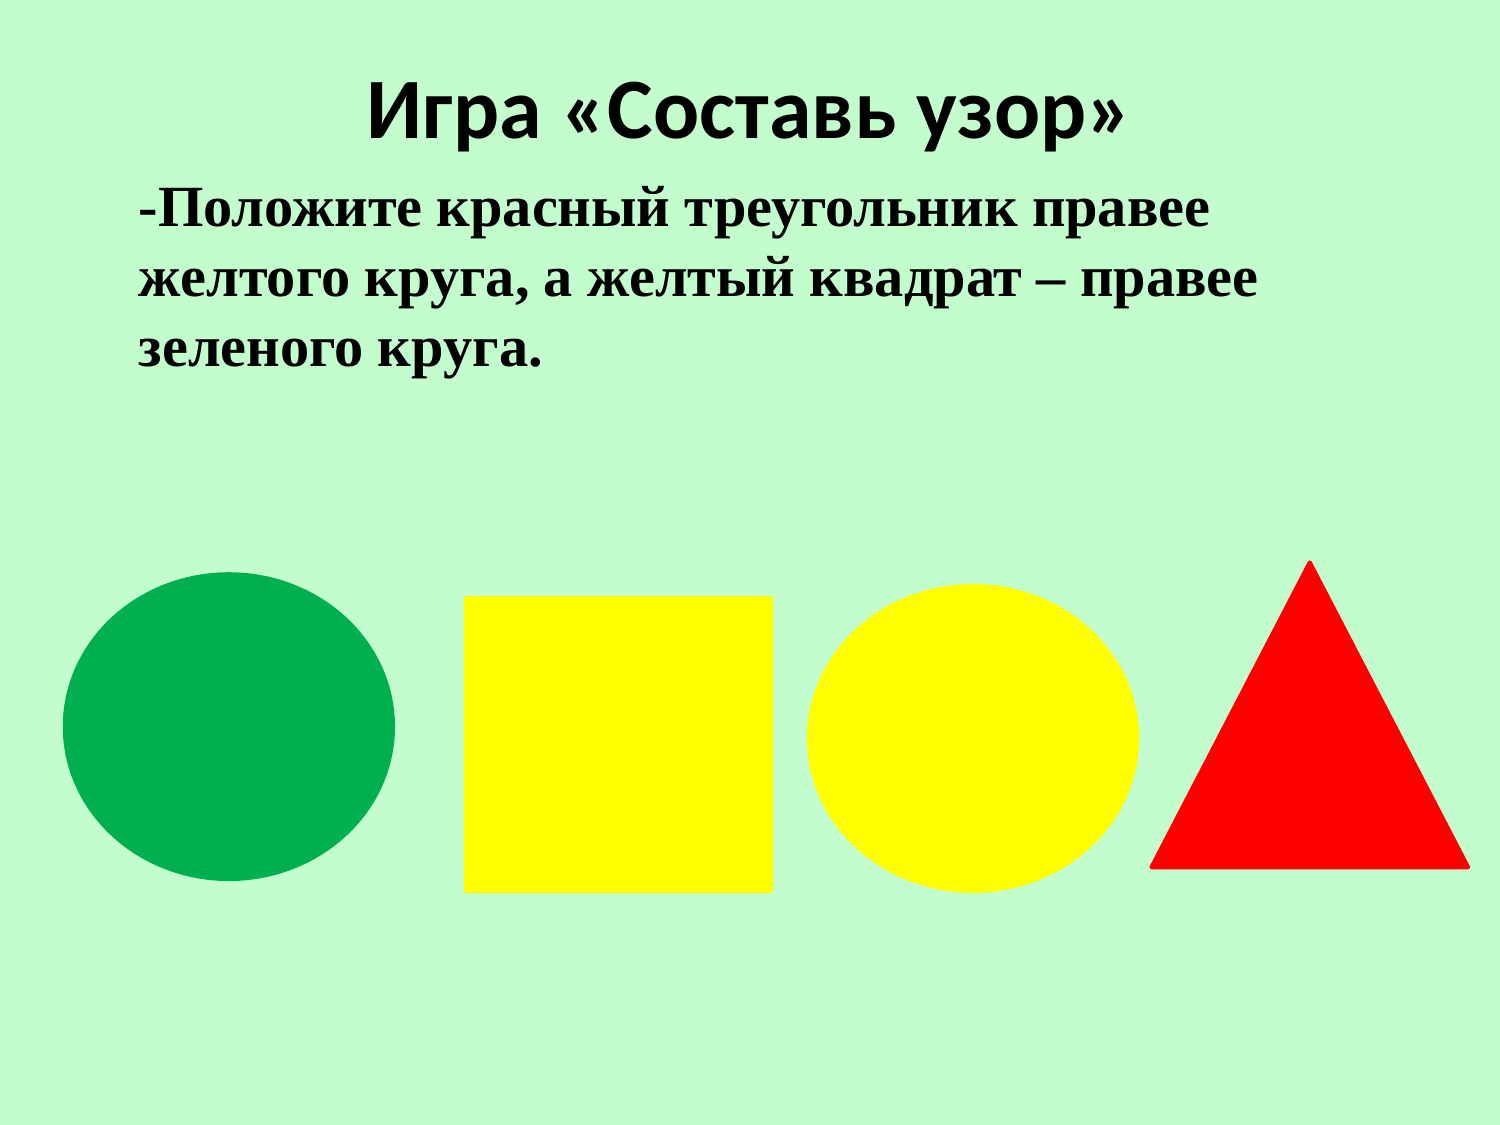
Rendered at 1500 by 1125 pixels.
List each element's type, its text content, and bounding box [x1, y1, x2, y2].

text_box [464, 596, 773, 893]
text_box [806, 583, 1140, 893]
text_box -Положите красный треугольник правее желтого круга, а желтый квадрат – правее зеленого круга. [123, 160, 1365, 431]
text_box [62, 572, 396, 882]
text_box [1149, 560, 1470, 870]
title Игра «Составь узор» [75, 45, 1425, 220]
